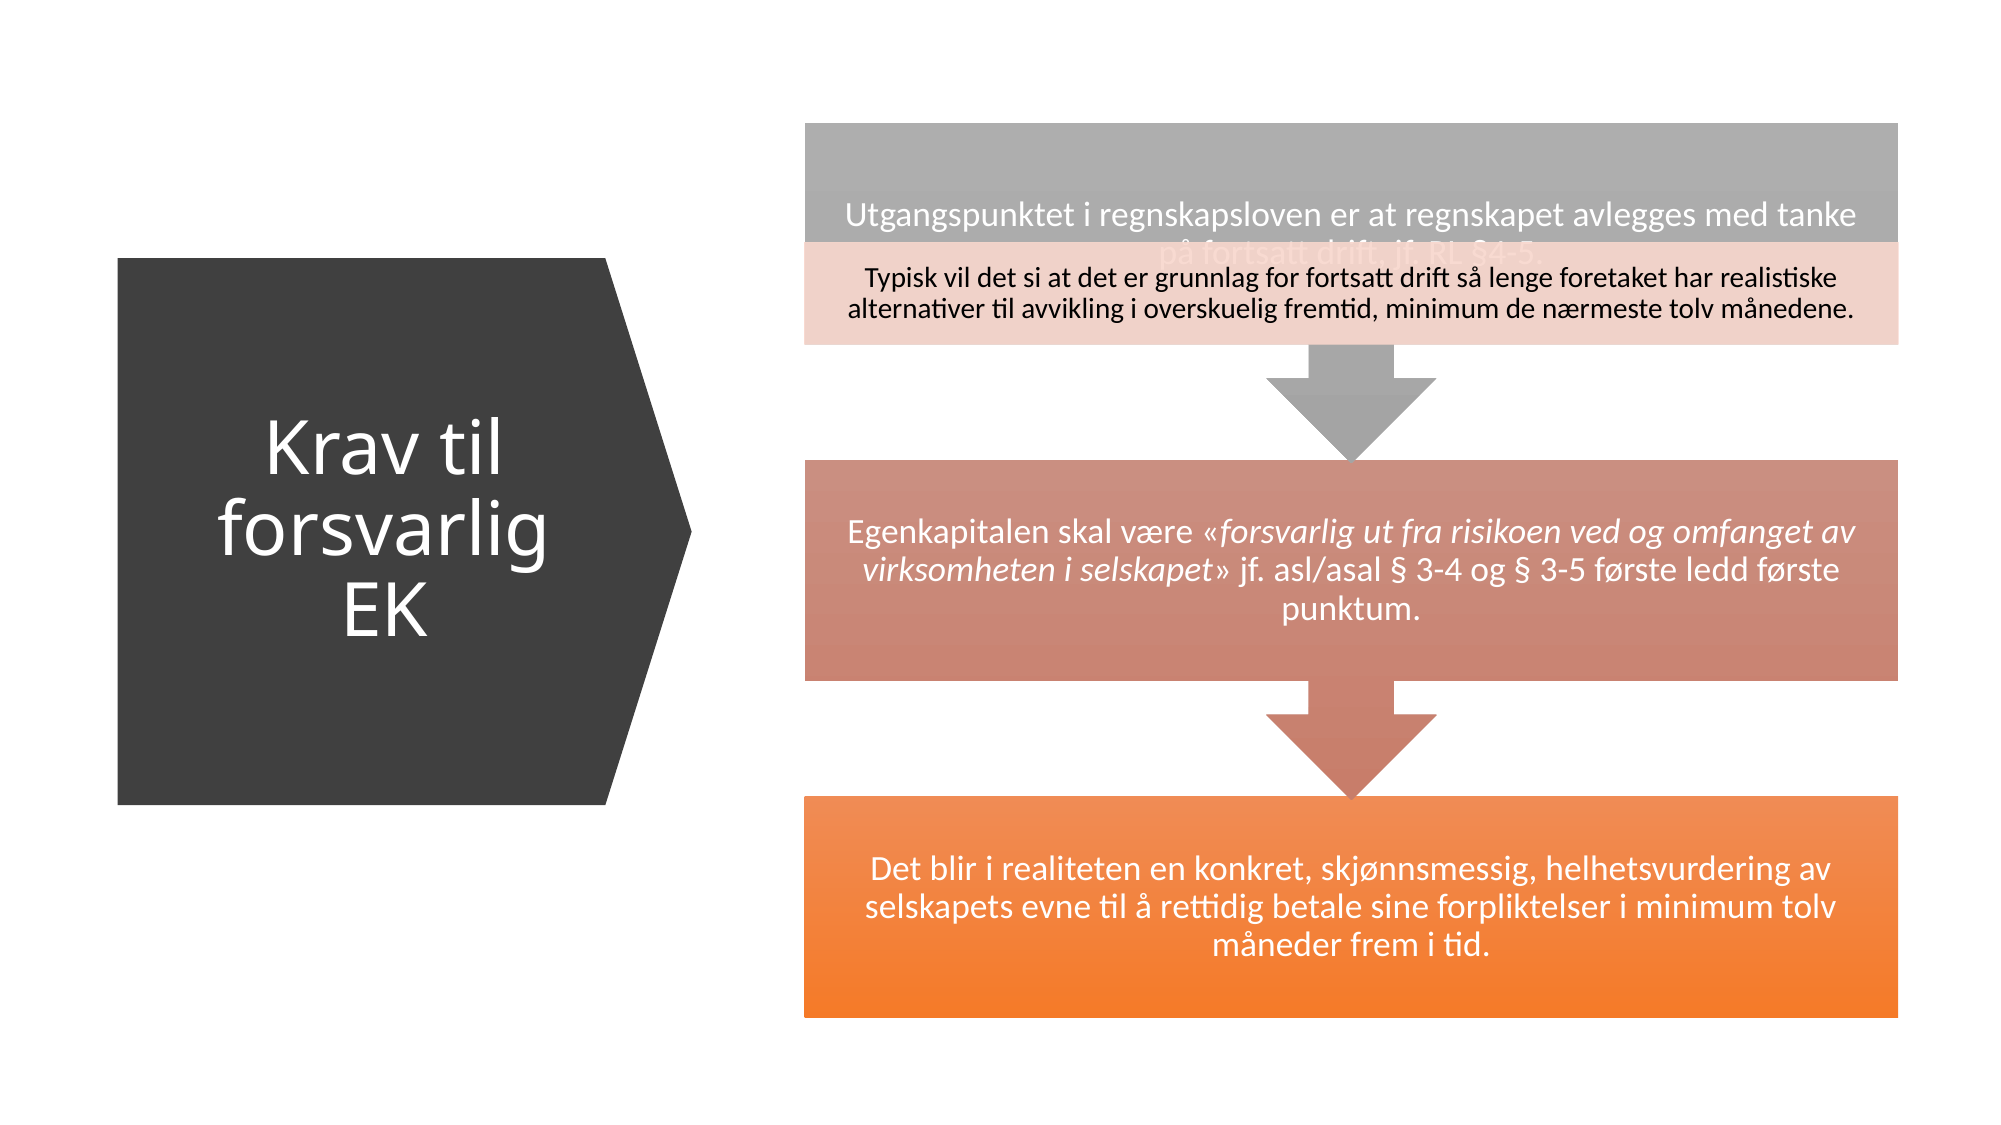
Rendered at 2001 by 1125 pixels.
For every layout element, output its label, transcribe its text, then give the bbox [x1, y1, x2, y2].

title Krav til forsvarlig EK [168, 322, 601, 741]
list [804, 123, 1899, 1018]
text_box [116, 257, 693, 807]
